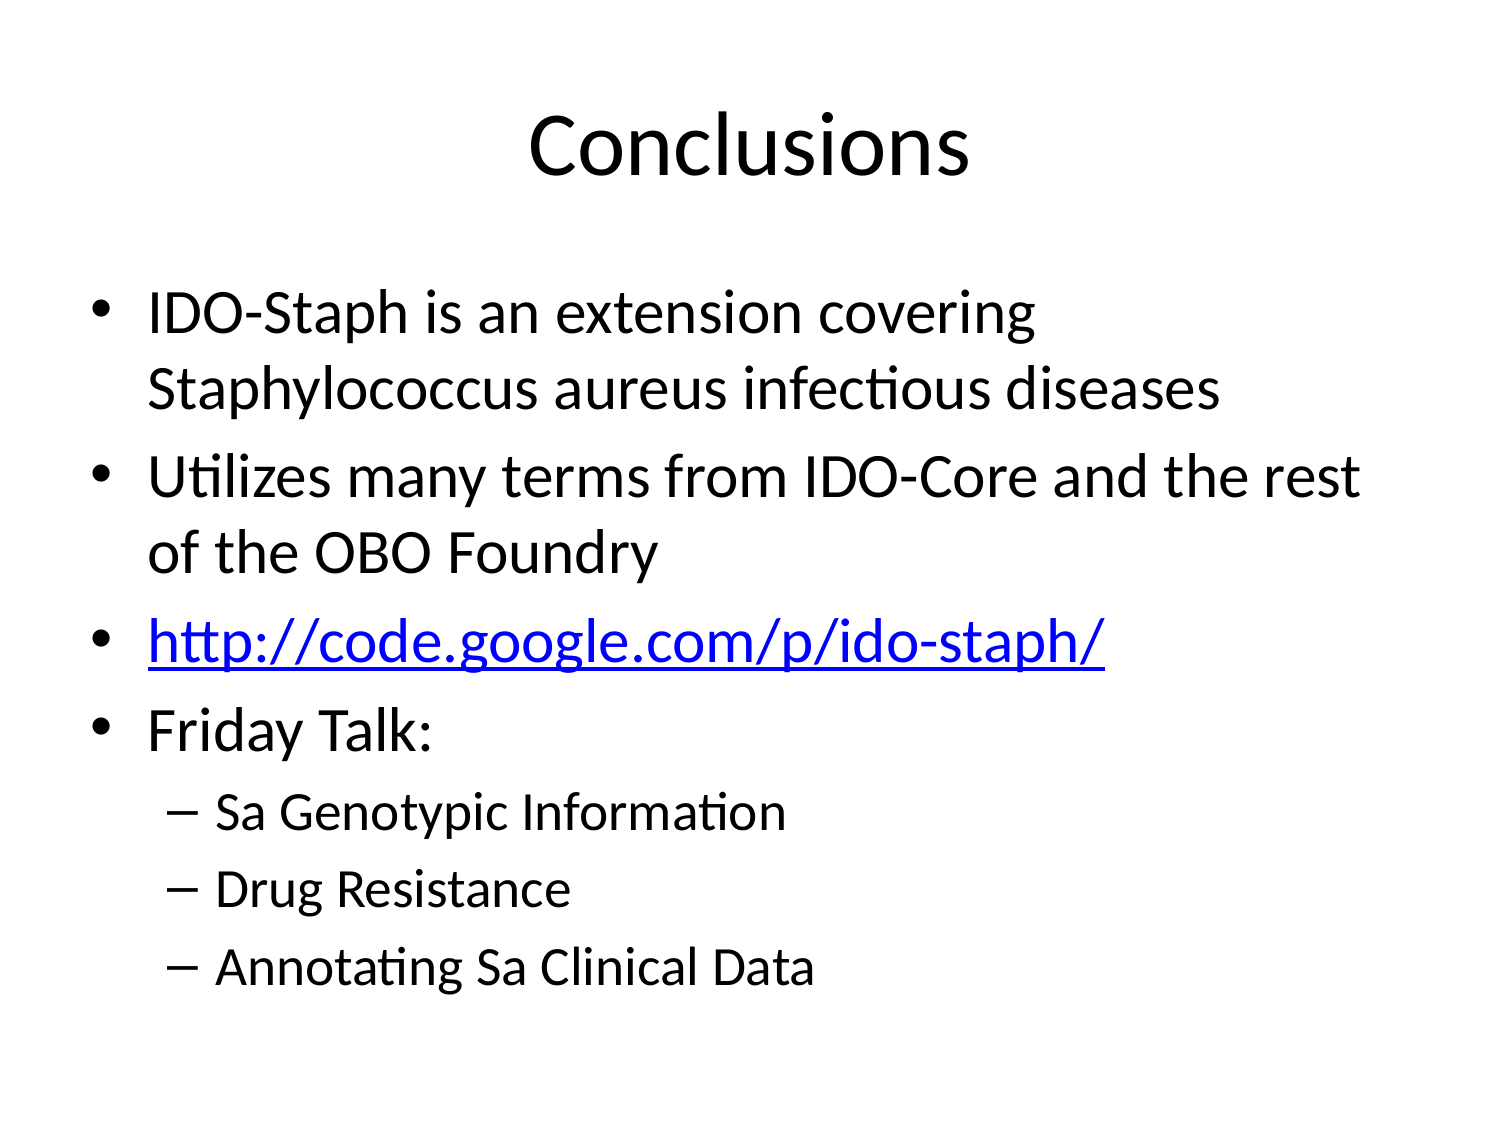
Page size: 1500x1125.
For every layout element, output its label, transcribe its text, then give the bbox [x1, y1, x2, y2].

title Conclusions [75, 45, 1425, 233]
list IDO-Staph is an extension covering Staphylococcus aureus infectious diseases Utilizes many terms from IDO-Core and the rest of the OBO Foundry http://code.google.com/p/ido-staph/ Friday Talk: Sa Genotypic Information Drug Resistance Annotating Sa Clinical Data [75, 262, 1425, 1005]
